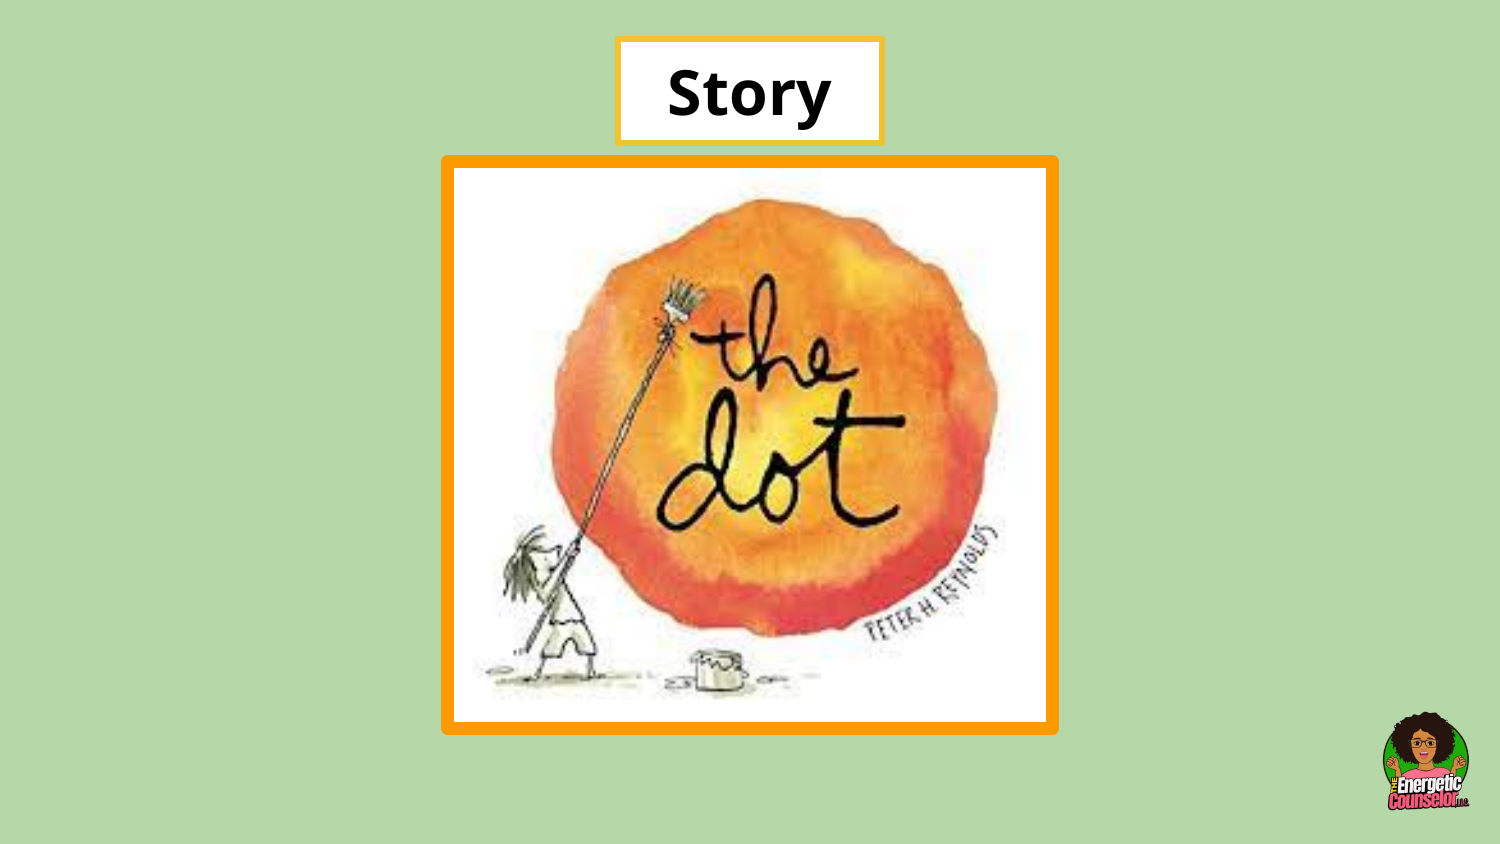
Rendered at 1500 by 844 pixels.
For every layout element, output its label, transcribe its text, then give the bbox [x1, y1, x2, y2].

title Story [617, 39, 883, 143]
picture [1373, 709, 1479, 815]
picture [453, 167, 1047, 723]
